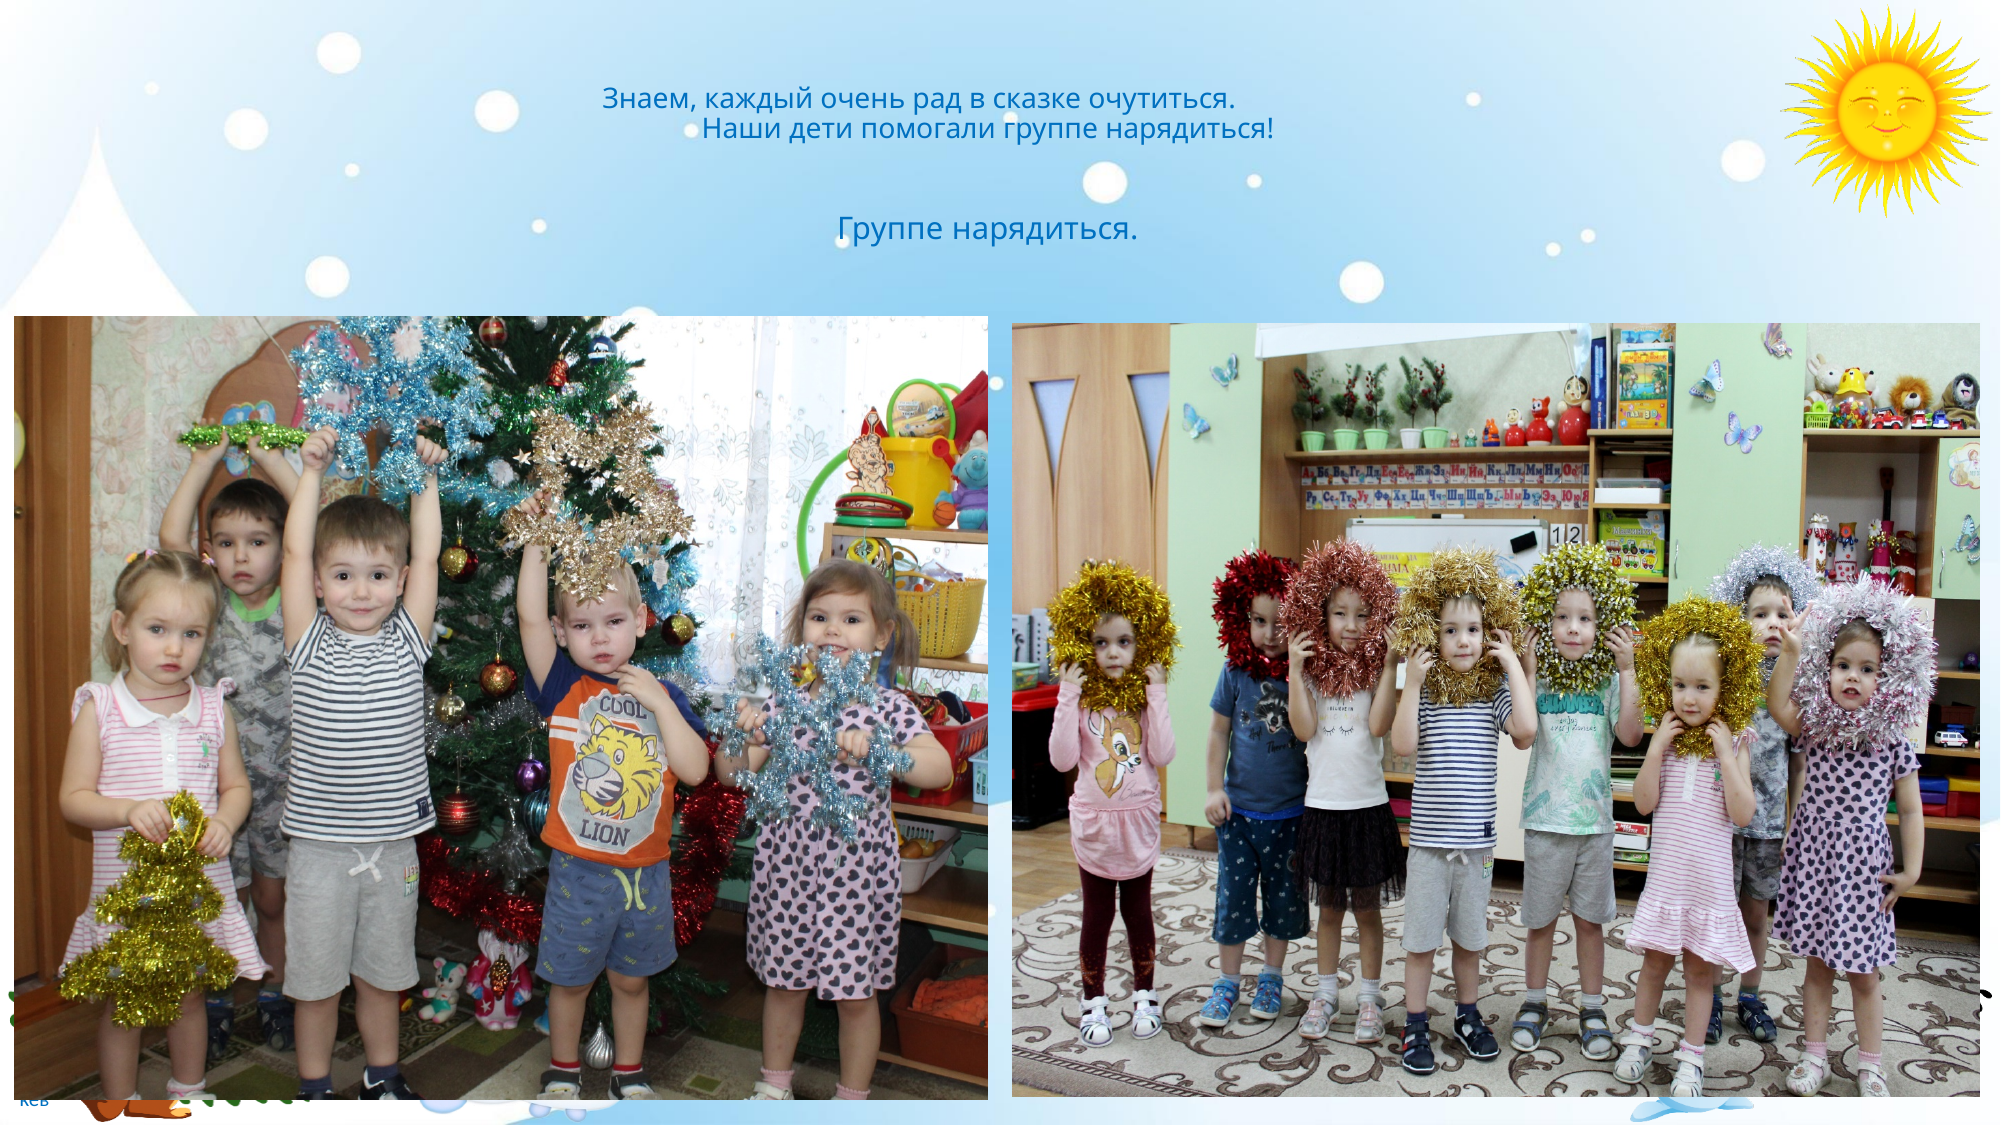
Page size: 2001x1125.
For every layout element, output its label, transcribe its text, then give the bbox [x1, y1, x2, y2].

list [1012, 323, 1980, 1097]
title Знаем, каждый очень рад в сказке очутиться. Наши дети помогали группе нарядиться! Группе нарядиться. [113, 0, 1863, 256]
picture [0, 0, 2001, 1125]
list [14, 316, 988, 1100]
